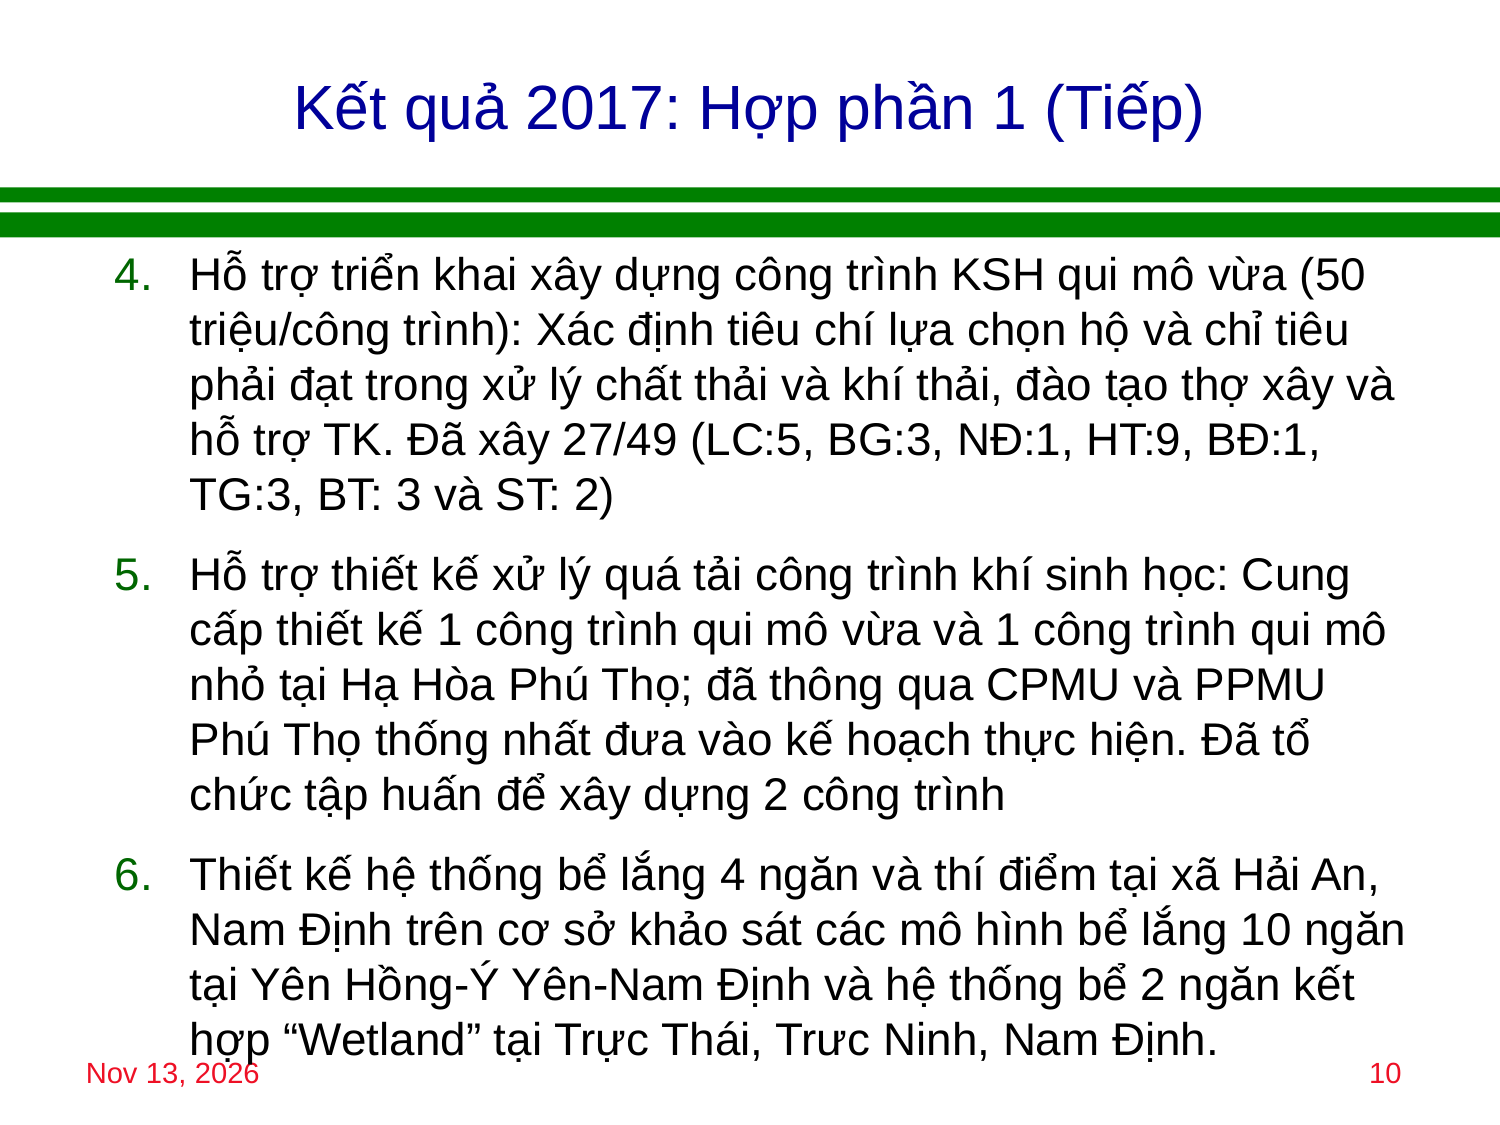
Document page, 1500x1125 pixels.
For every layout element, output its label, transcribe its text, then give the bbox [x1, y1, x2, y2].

list Hỗ trợ triển khai xây dựng công trình KSH qui mô vừa (50 triệu/công trình): Xác định tiêu chí lựa chọn hộ và chỉ tiêu phải đạt trong xử lý chất thải và khí thải, đào tạo thợ xây và hỗ trợ TK. Đã xây 27/49 (LC:5, BG:3, NĐ:1, HT:9, BĐ:1, TG:3, BT: 3 và ST: 2) Hỗ trợ thiết kế xử lý quá tải công trình khí sinh học: Cung cấp thiết kế 1 công trình qui mô vừa và 1 công trình qui mô nhỏ tại Hạ Hòa Phú Thọ; đã thông qua CPMU và PPMU Phú Thọ thống nhất đưa vào kế hoạch thực hiện. Đã tổ chức tập huấn để xây dựng 2 công trình Thiết kế hệ thống bể lắng 4 ngăn và thí điểm tại xã Hải An, Nam Định trên cơ sở khảo sát các mô hình bể lắng 10 ngăn tại Yên Hồng-Ý Yên-Nam Định và hệ thống bể 2 ngăn kết hợp “Wetland” tại Trực Thái, Trưc Ninh, Nam Định. [99, 237, 1426, 923]
title Kết quả 2017: Hợp phần 1 (Tiếp) [0, 37, 1500, 151]
slide_number 15-Jan-18 [70, 1021, 384, 1098]
slide_number 10 [1103, 1021, 1417, 1098]
